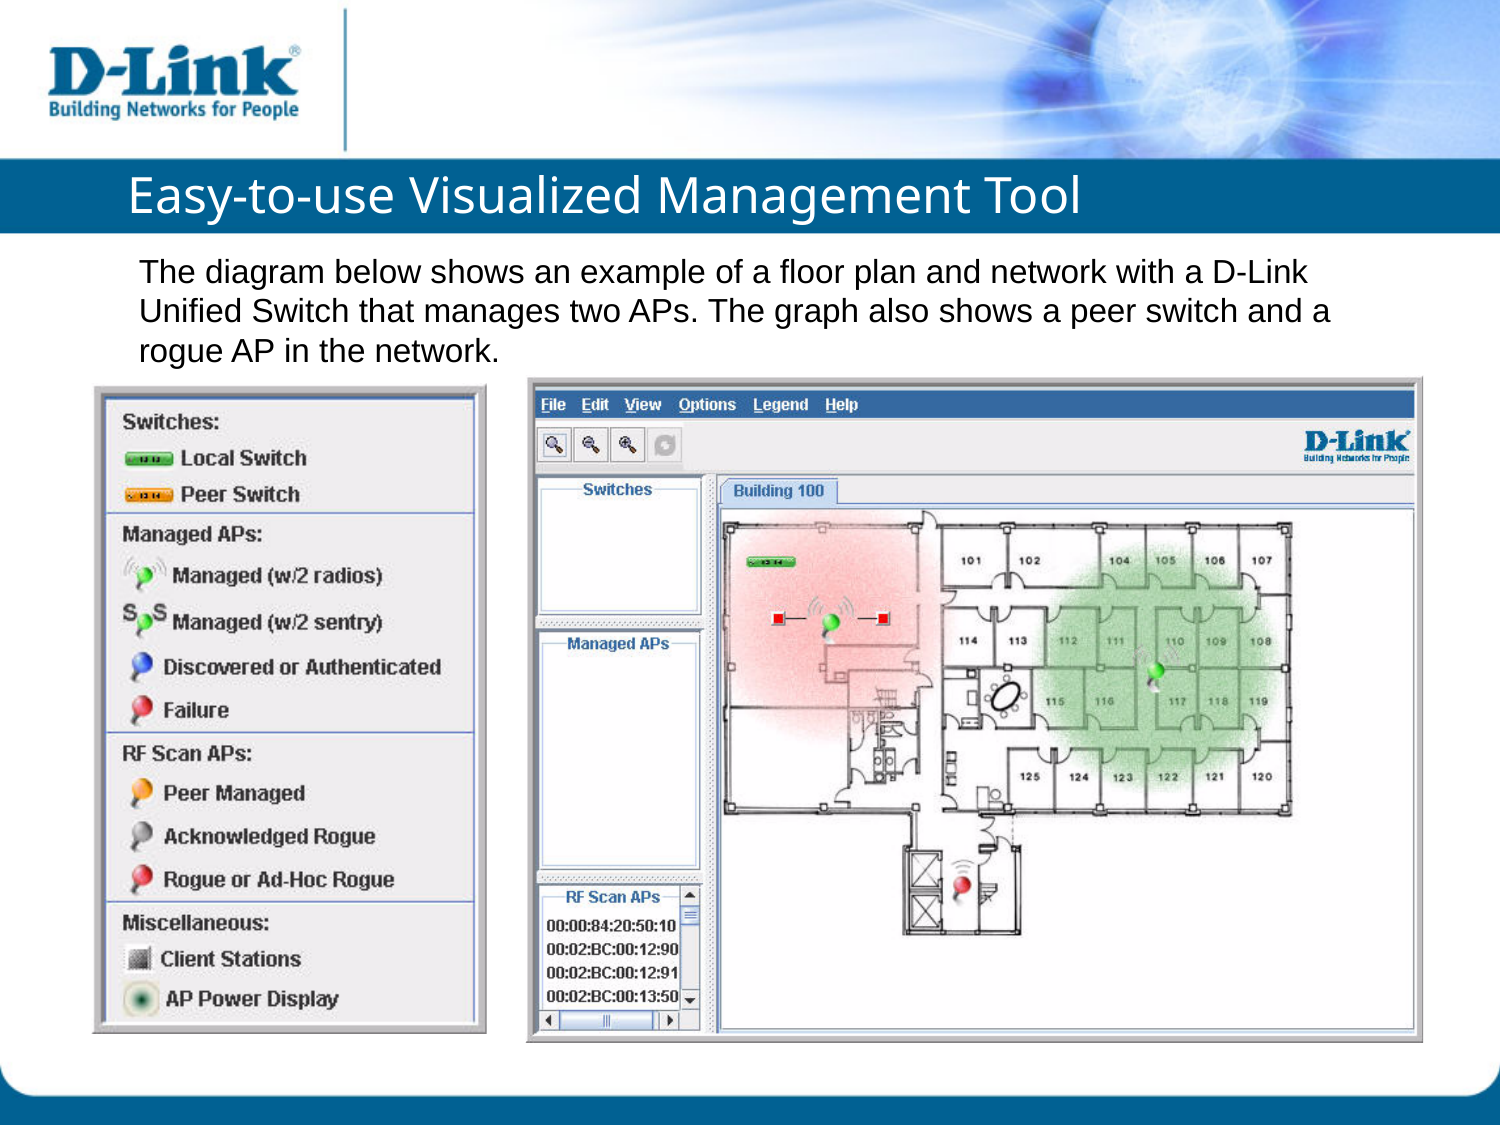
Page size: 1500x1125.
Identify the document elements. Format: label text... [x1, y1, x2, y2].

title Easy-to-use Visualized Management Tool [112, 99, 1388, 288]
picture [0, 0, 1500, 161]
picture [0, 232, 1500, 1096]
text_box The diagram below shows an example of a floor plan and network with a D-Link Unified Switch that manages two APs. The graph also shows a peer switch and a rogue AP in the network. [123, 242, 1436, 377]
